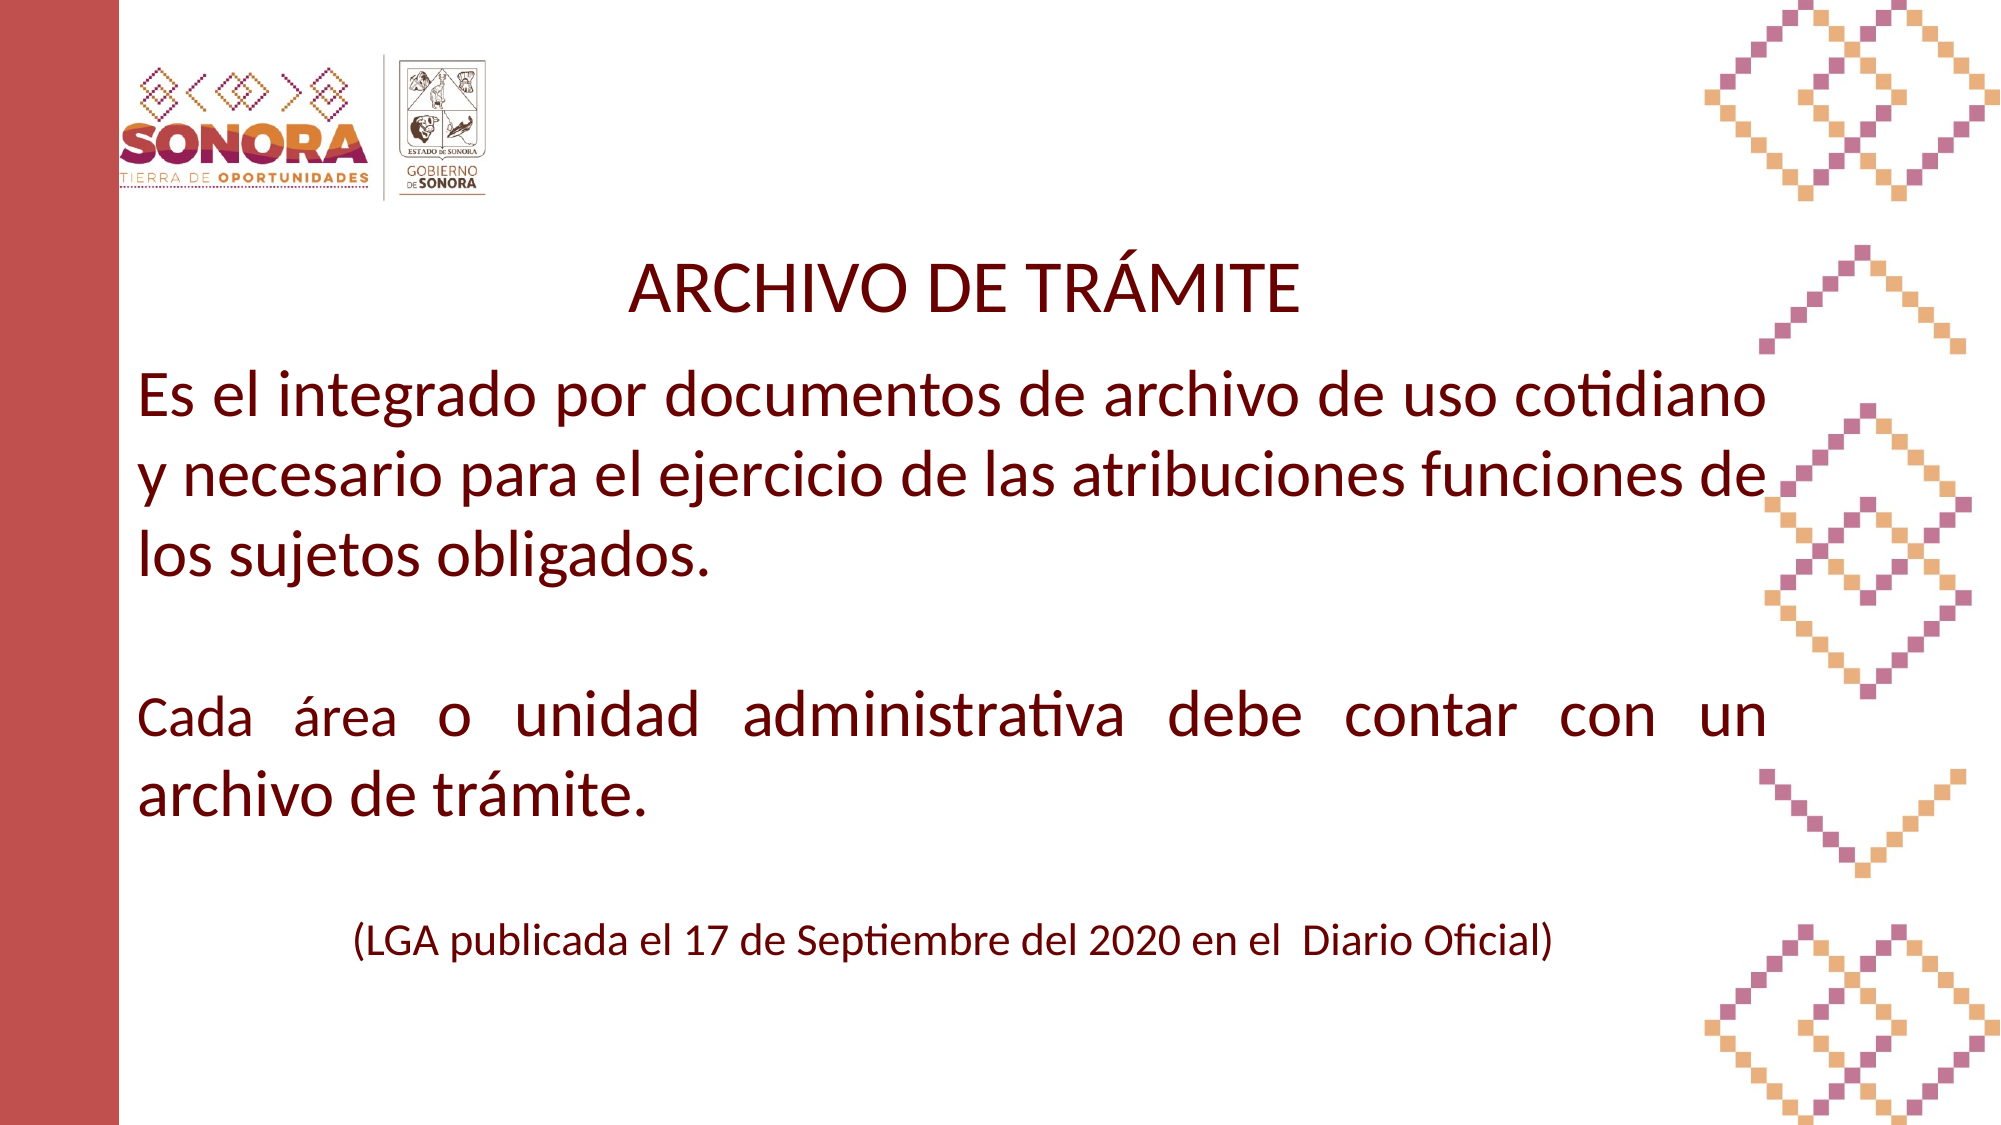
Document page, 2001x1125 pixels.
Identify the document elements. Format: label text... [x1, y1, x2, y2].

list Es el integrado por documentos de archivo de uso cotidiano y necesario para el ejercicio de las atribuciones funciones de los sujetos obligados. Cada área o unidad administrativa debe contar con un archivo de trámite. (LGA publicada el 17 de Septiembre del 2020 en el Diario Oficial) [137, 350, 1770, 971]
title ARCHIVO DE TRÁMITE [537, 237, 1412, 350]
picture [119, 0, 2000, 1125]
